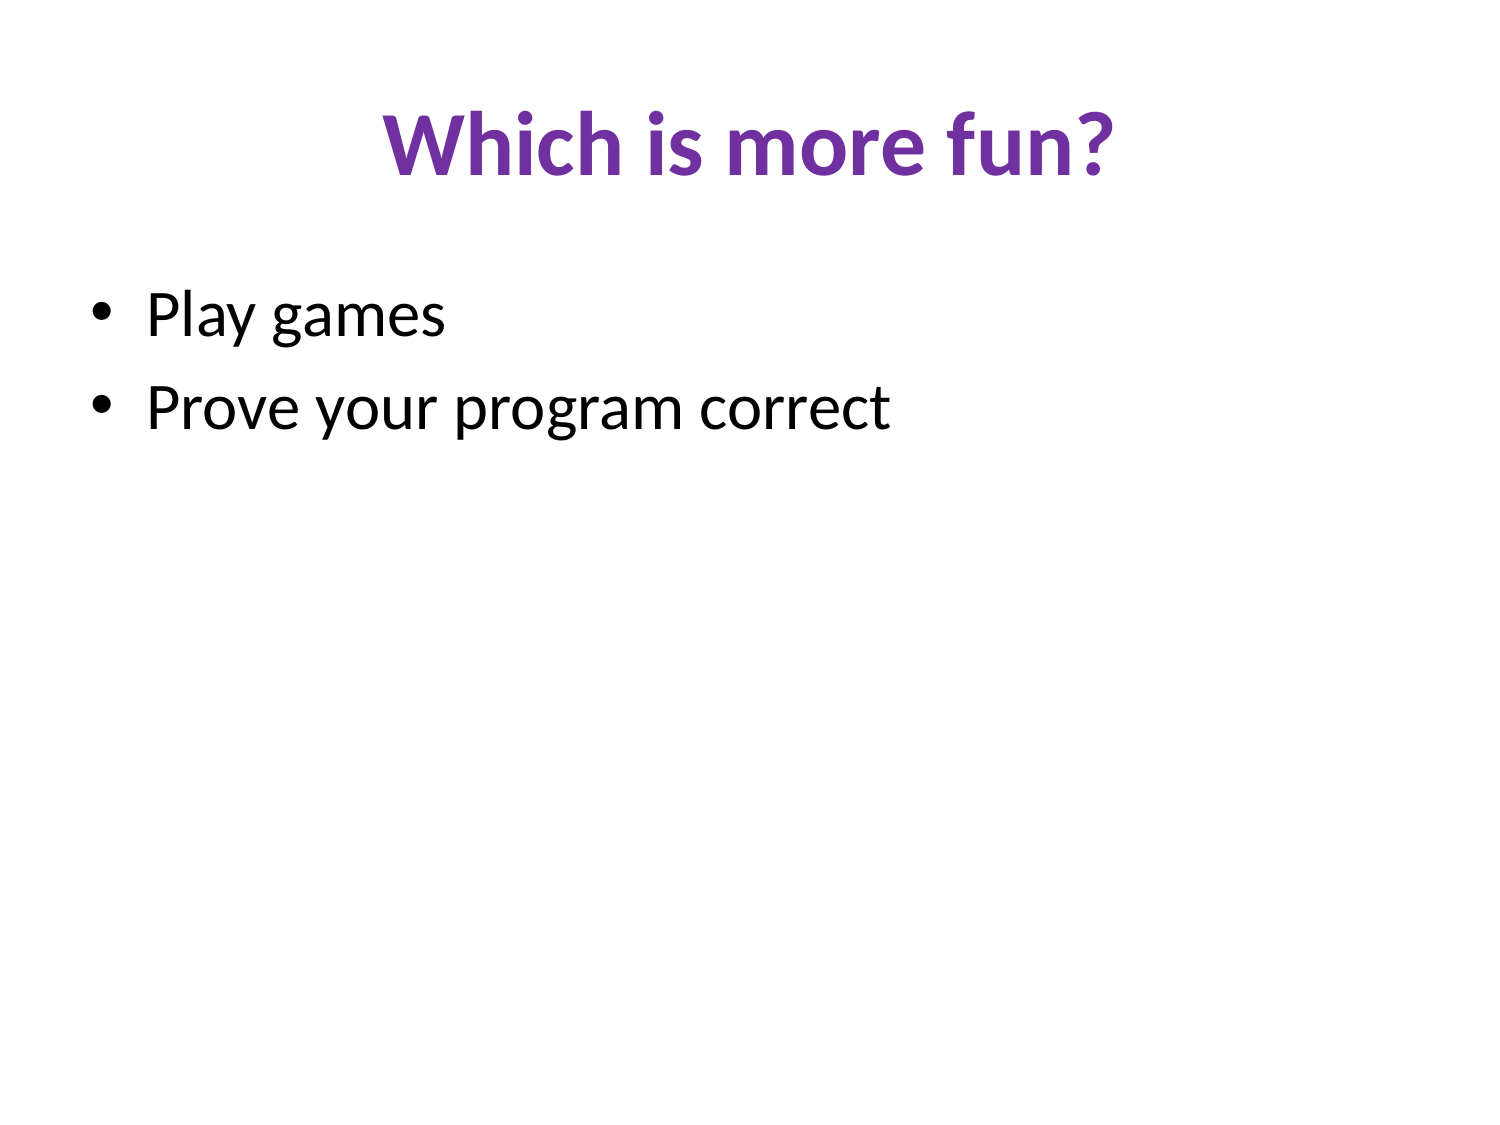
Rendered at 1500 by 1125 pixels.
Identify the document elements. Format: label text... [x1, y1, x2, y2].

list Play games Prove your program correct [75, 262, 1425, 1005]
title Which is more fun? [75, 45, 1425, 233]
